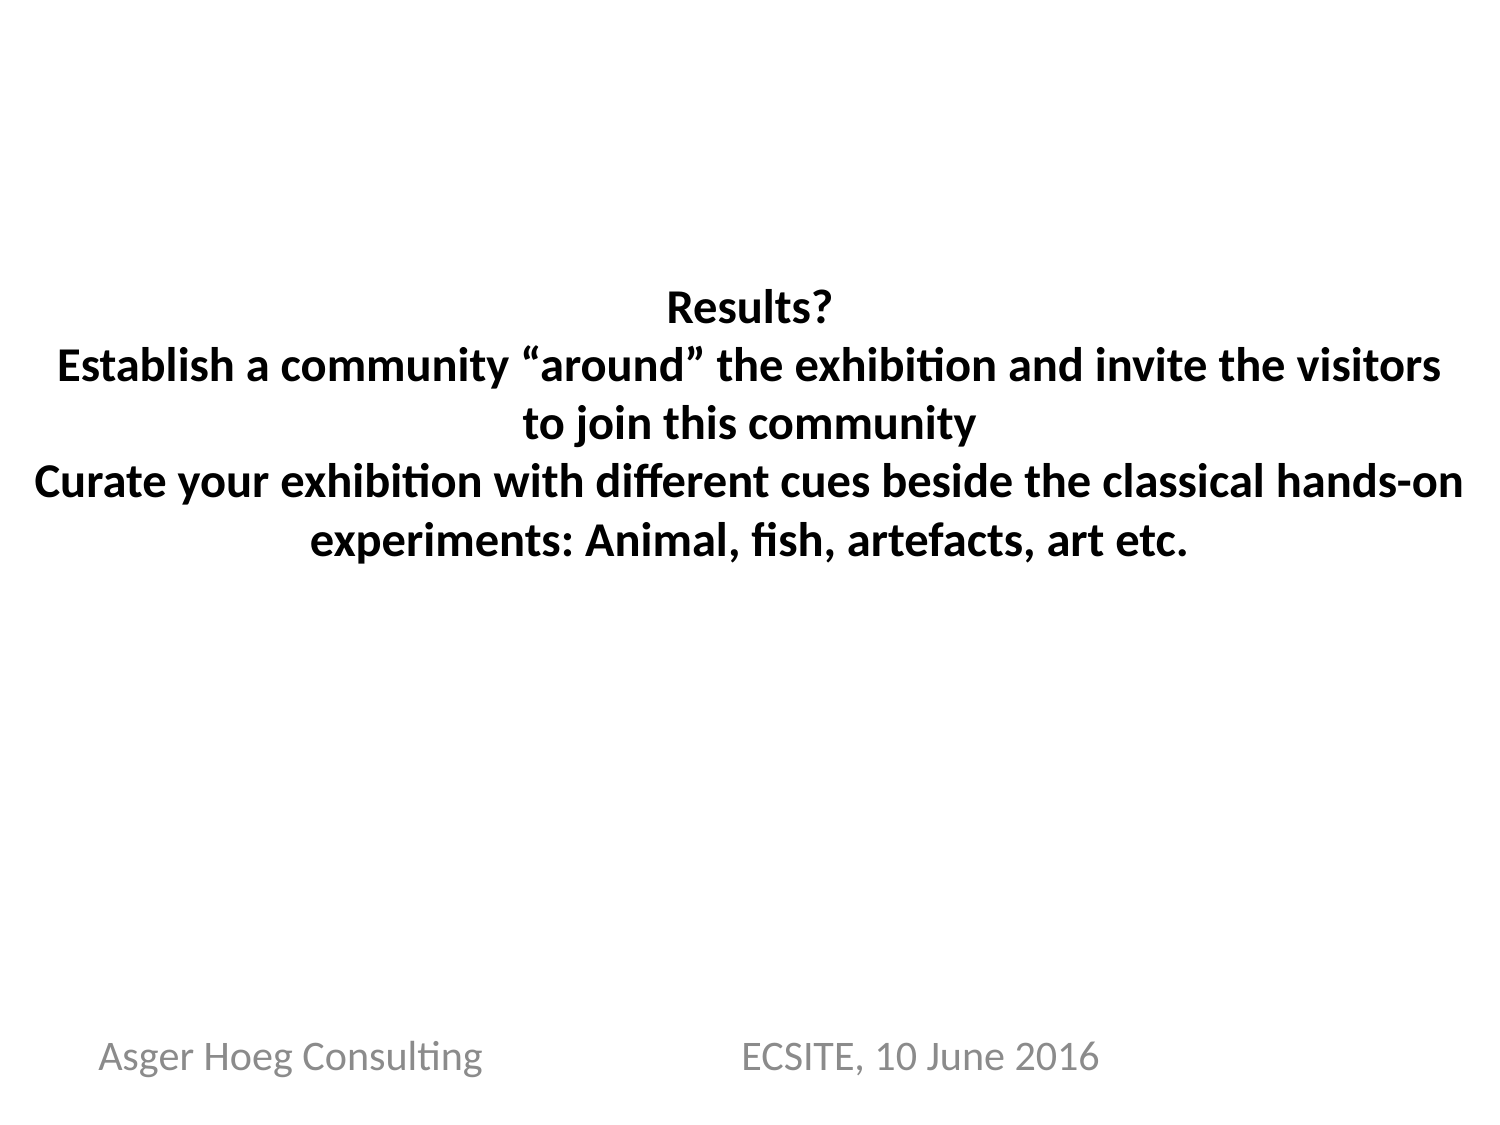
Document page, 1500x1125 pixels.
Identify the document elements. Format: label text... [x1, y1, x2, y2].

title Results? Establish a community “around” the exhibition and invite the visitors to join this community Curate your exhibition with different cues beside the classical hands-on experiments: Animal, fish, artefacts, art etc. [0, 24, 1500, 583]
subtitle Asger Hoeg Consulting ECSITE, 10 June 2016 [83, 1020, 1430, 1088]
